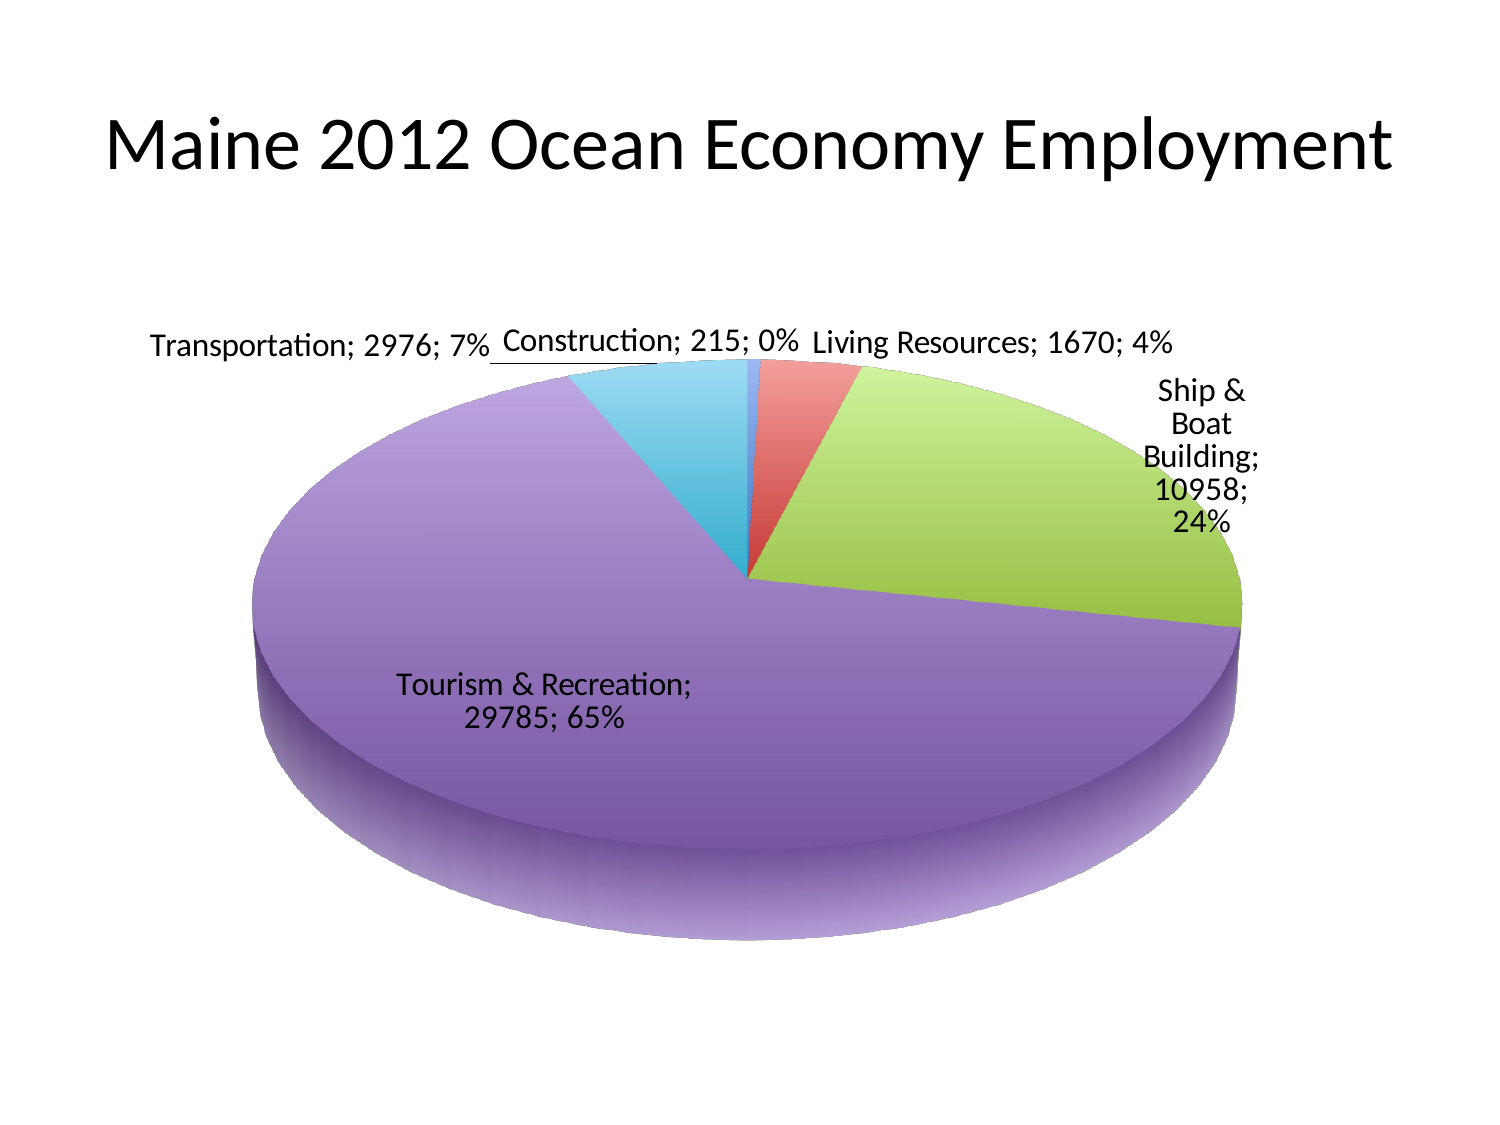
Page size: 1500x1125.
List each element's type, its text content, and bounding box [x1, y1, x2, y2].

title Maine 2012 Ocean Economy Employment [75, 45, 1425, 233]
chart [74, 262, 1426, 1006]
